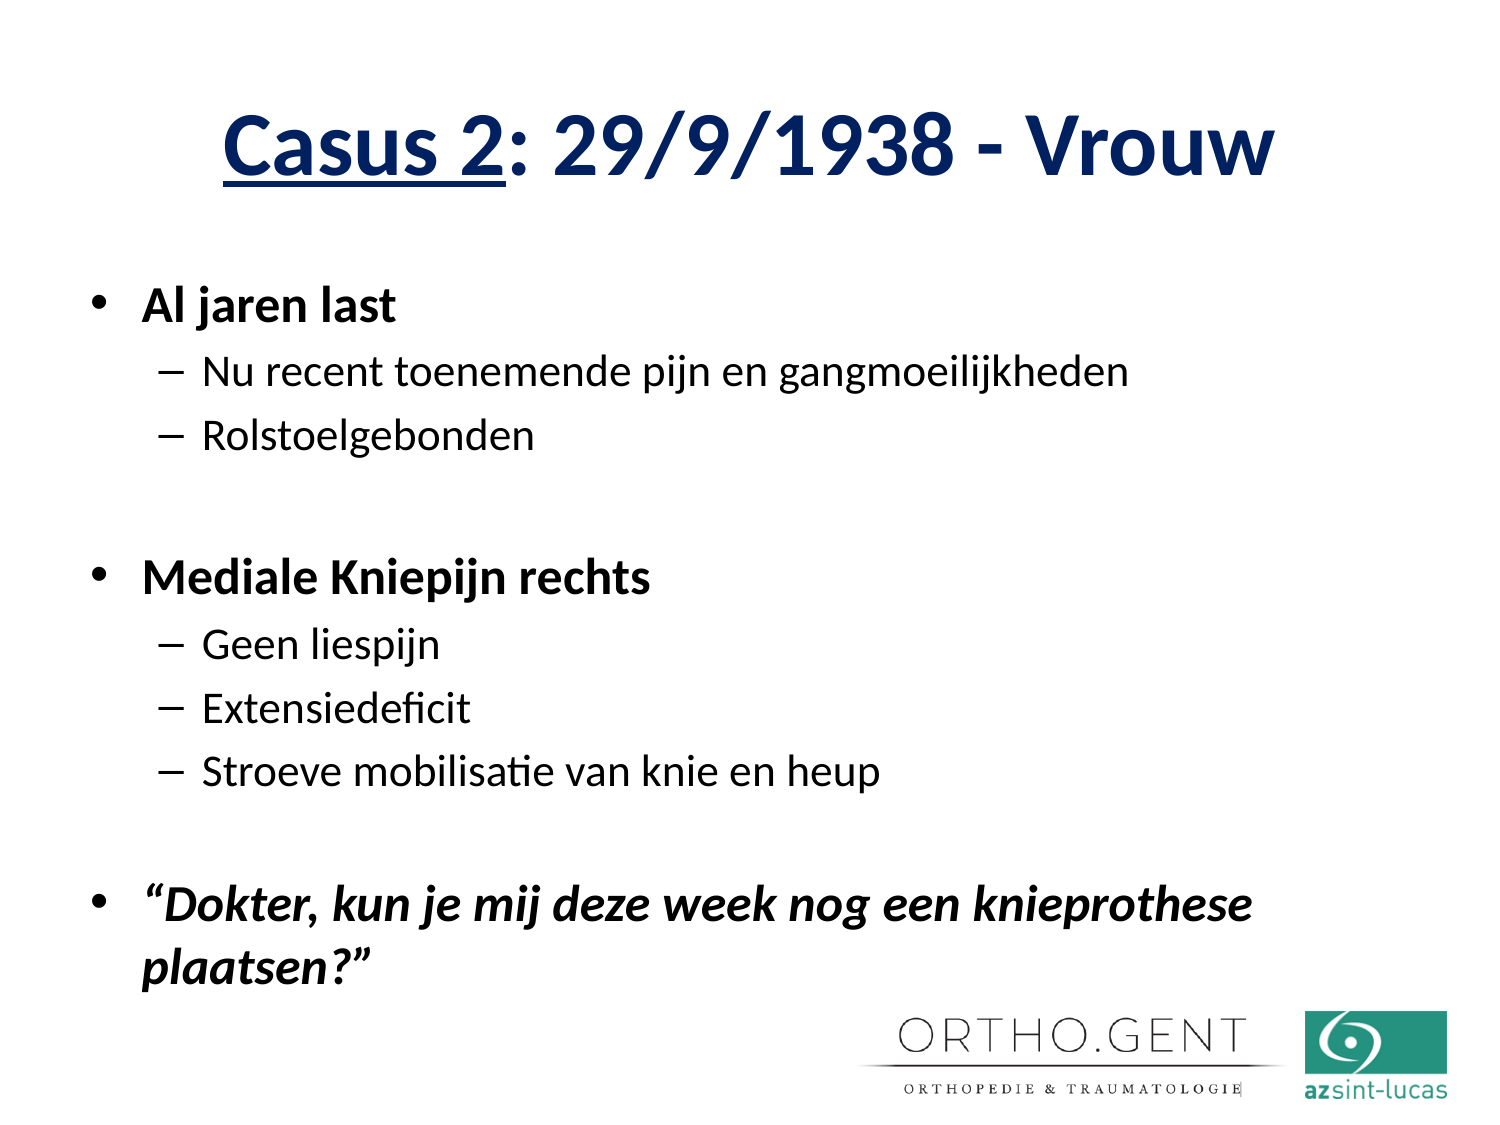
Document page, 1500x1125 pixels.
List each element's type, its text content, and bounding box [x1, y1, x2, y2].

picture [809, 1005, 1447, 1125]
list Al jaren last Nu recent toenemende pijn en gangmoeilijkheden Rolstoelgebonden Mediale Kniepijn rechts Geen liespijn Extensiedeficit Stroeve mobilisatie van knie en heup “Dokter, kun je mij deze week nog een knieprothese plaatsen?” [75, 262, 1425, 1005]
title Casus 2: 29/9/1938 - Vrouw [75, 45, 1425, 233]
